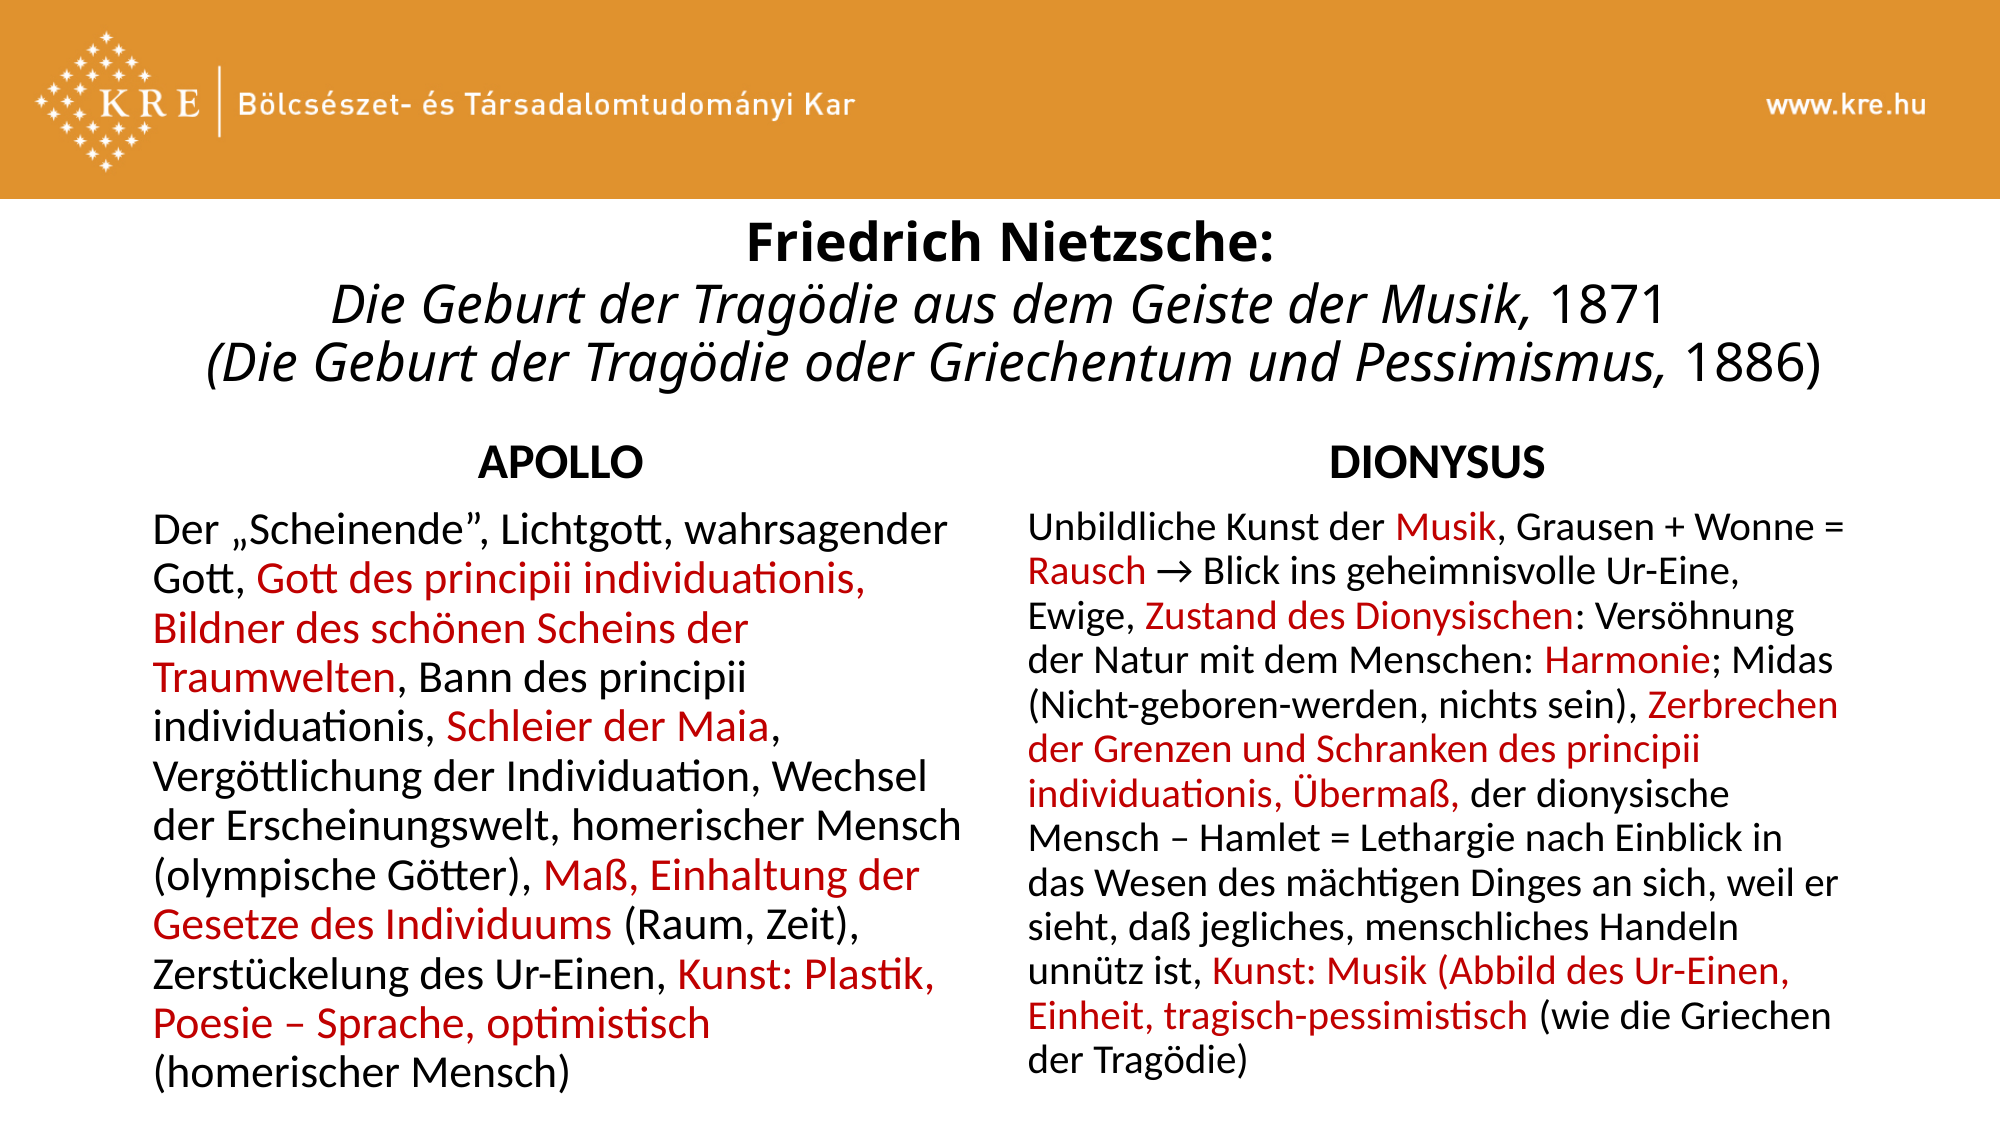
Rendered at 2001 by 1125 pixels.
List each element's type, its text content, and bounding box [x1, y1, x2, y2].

list Der „Scheinende”, Lichtgott, wahrsagender Gott, Gott des principii individuationis, Bildner des schönen Scheins der Traumwelten, Bann des principii individuationis, Schleier der Maia, Vergöttlichung der Individuation, Wechsel der Erscheinungswelt, homerischer Mensch (olympische Götter), Maß, Einhaltung der Gesetze des Individuums (Raum, Zeit), Zerstückelung des Ur-Einen, Kunst: Plastik, Poesie – Sprache, optimistisch (homerischer Mensch) [137, 497, 984, 1102]
list Unbildliche Kunst der Musik, Grausen + Wonne = Rausch → Blick ins geheimnisvolle Ur-Eine, Ewige, Zustand des Dionysischen: Versöhnung der Natur mit dem Menschen: Harmonie; Midas (Nicht-geboren-werden, nichts sein), Zerbrechen der Grenzen und Schranken des principii individuationis, Übermaß, der dionysische Mensch – Hamlet = Lethargie nach Einblick in das Wesen des mächtigen Dinges an sich, weil er sieht, daß jegliches, menschliches Handeln unnütz ist, Kunst: Musik (Abbild des Ur-Einen, Einheit, tragisch-pessimistisch (wie die Griechen der Tragödie) [1012, 497, 1863, 1102]
title Friedrich Nietzsche: Die Geburt der Tragödie aus dem Geiste der Musik, 1871 (Die Geburt der Tragödie oder Griechentum und Pessimismus, 1886) [137, 199, 1863, 404]
list DIONYSUS [1012, 362, 1863, 497]
picture [0, 0, 2000, 199]
list APOLLO [137, 362, 984, 497]
